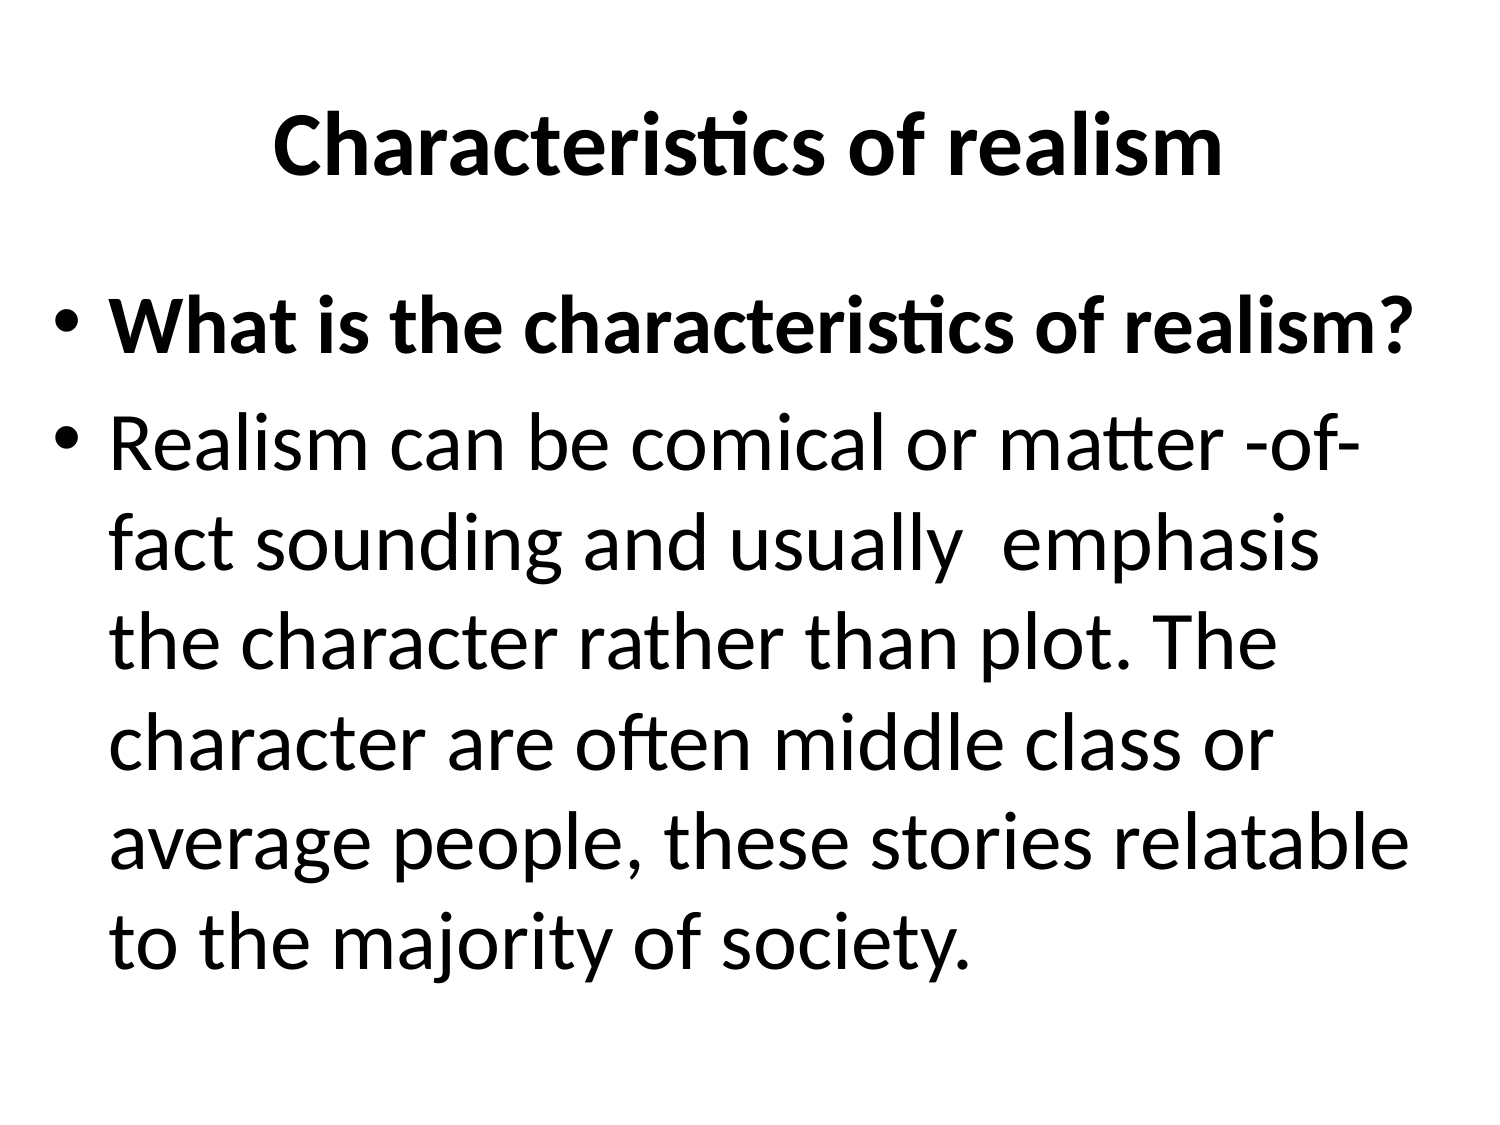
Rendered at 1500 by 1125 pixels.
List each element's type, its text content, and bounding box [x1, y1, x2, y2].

list What is the characteristics of realism? Realism can be comical or matter -of- fact sounding and usually emphasis the character rather than plot. The character are often middle class or average people, these stories relatable to the majority of society. [37, 262, 1463, 1005]
title Characteristics of realism [75, 45, 1425, 233]
